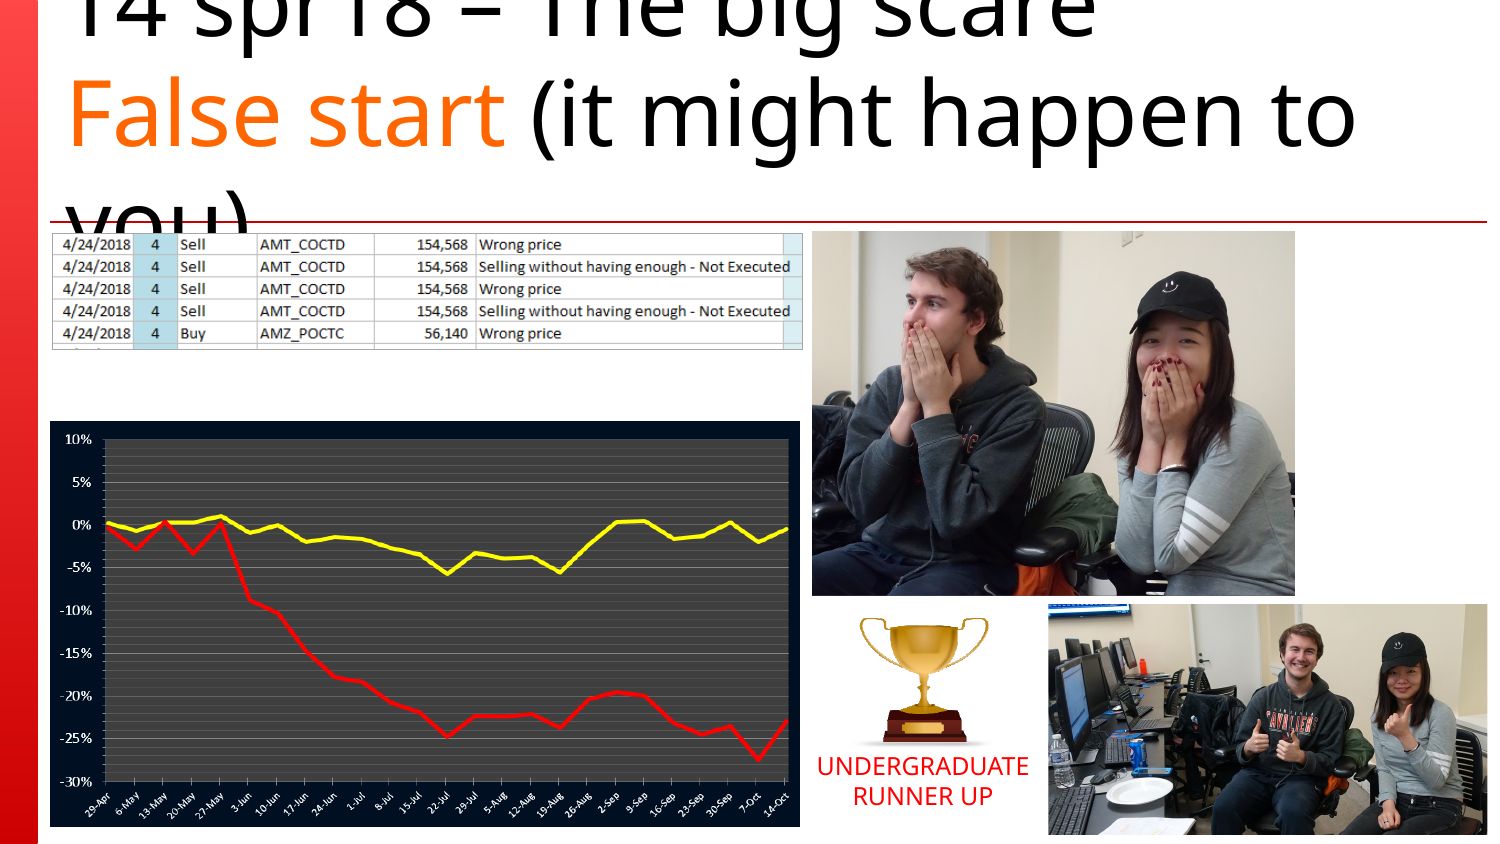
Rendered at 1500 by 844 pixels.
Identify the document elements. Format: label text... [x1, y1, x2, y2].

title T4 spr18 – The big scare False start (it might happen to you) [50, 9, 1488, 210]
picture [51, 233, 803, 350]
picture [1048, 604, 1488, 835]
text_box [772, 609, 1074, 827]
picture [812, 231, 1295, 596]
picture [49, 421, 801, 828]
